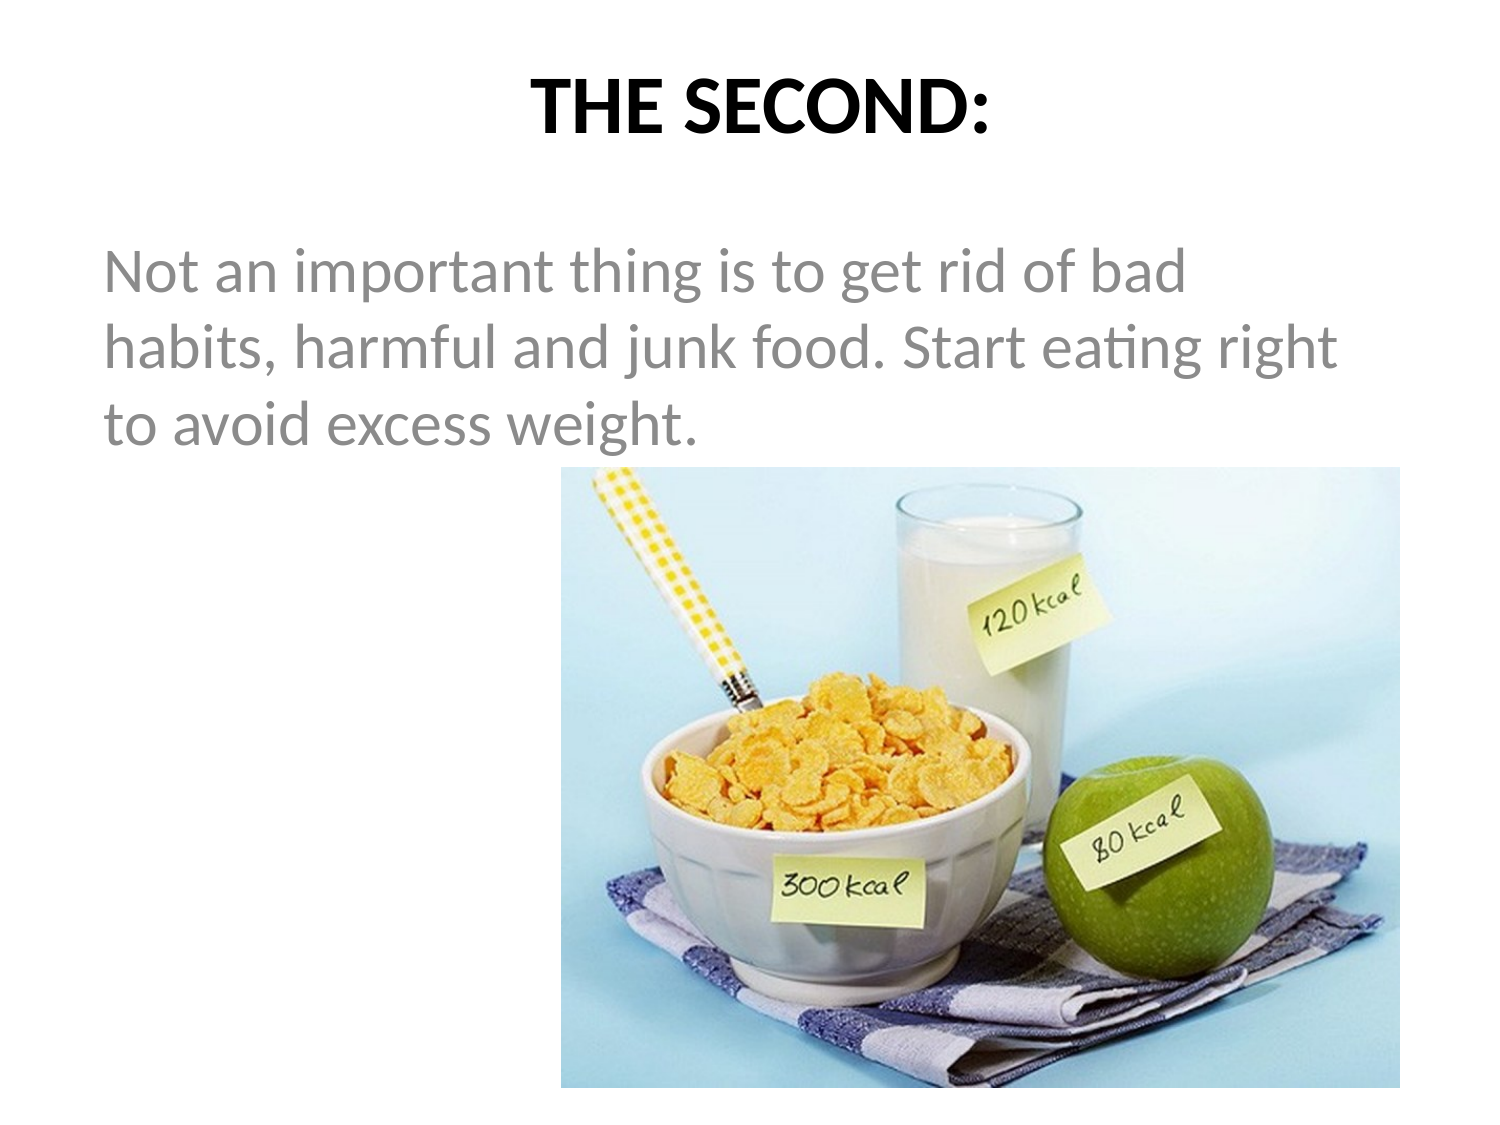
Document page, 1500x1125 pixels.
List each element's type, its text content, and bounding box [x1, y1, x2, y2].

picture [560, 467, 1400, 1088]
list Not an important thing is to get rid of bad habits, harmful and junk food. Start eating right to avoid excess weight. [88, 219, 1364, 466]
title the second: [123, 42, 1399, 267]
